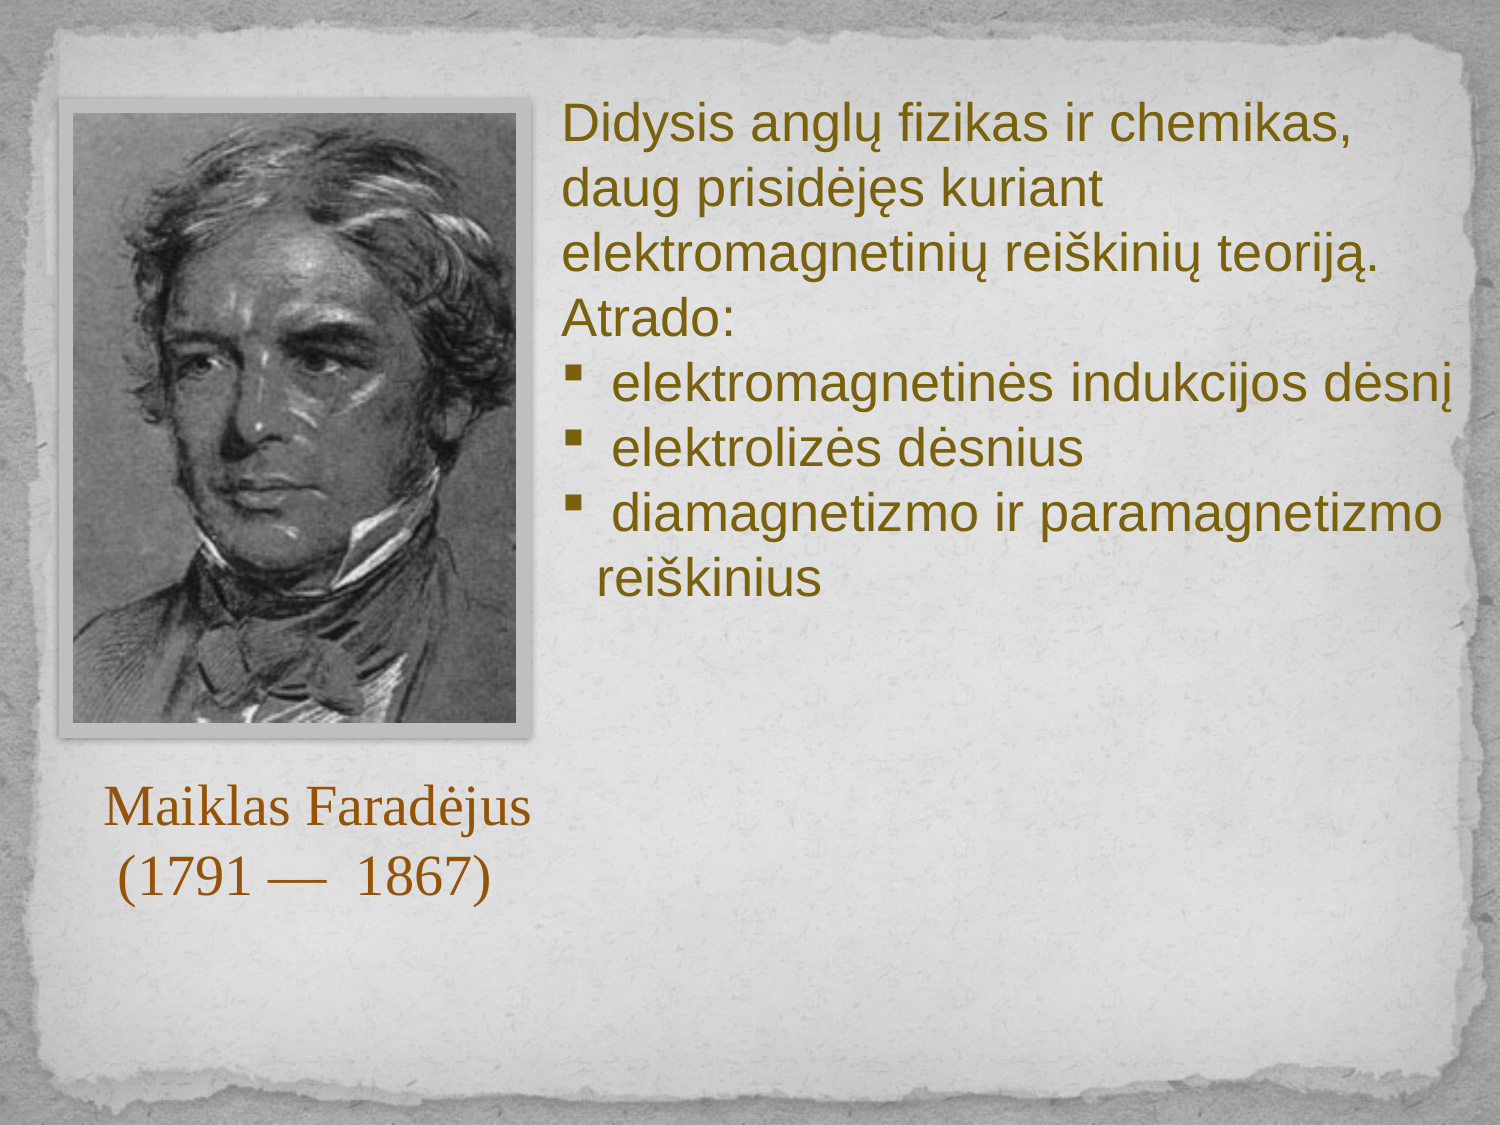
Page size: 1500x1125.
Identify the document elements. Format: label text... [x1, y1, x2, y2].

text_box Maiklas Faradėjus (1791 — 1867) [88, 760, 638, 915]
picture [75, 115, 517, 724]
text_box Didysis anglų fizikas ir chemikas, daug prisidėjęs kuriant elektromagnetinių reiškinių teoriją. Atrado: elektromagnetinės indukcijos dėsnį elektrolizės dėsnius diamagnetizmo ir paramagnetizmo reiškinius [546, 79, 1471, 675]
